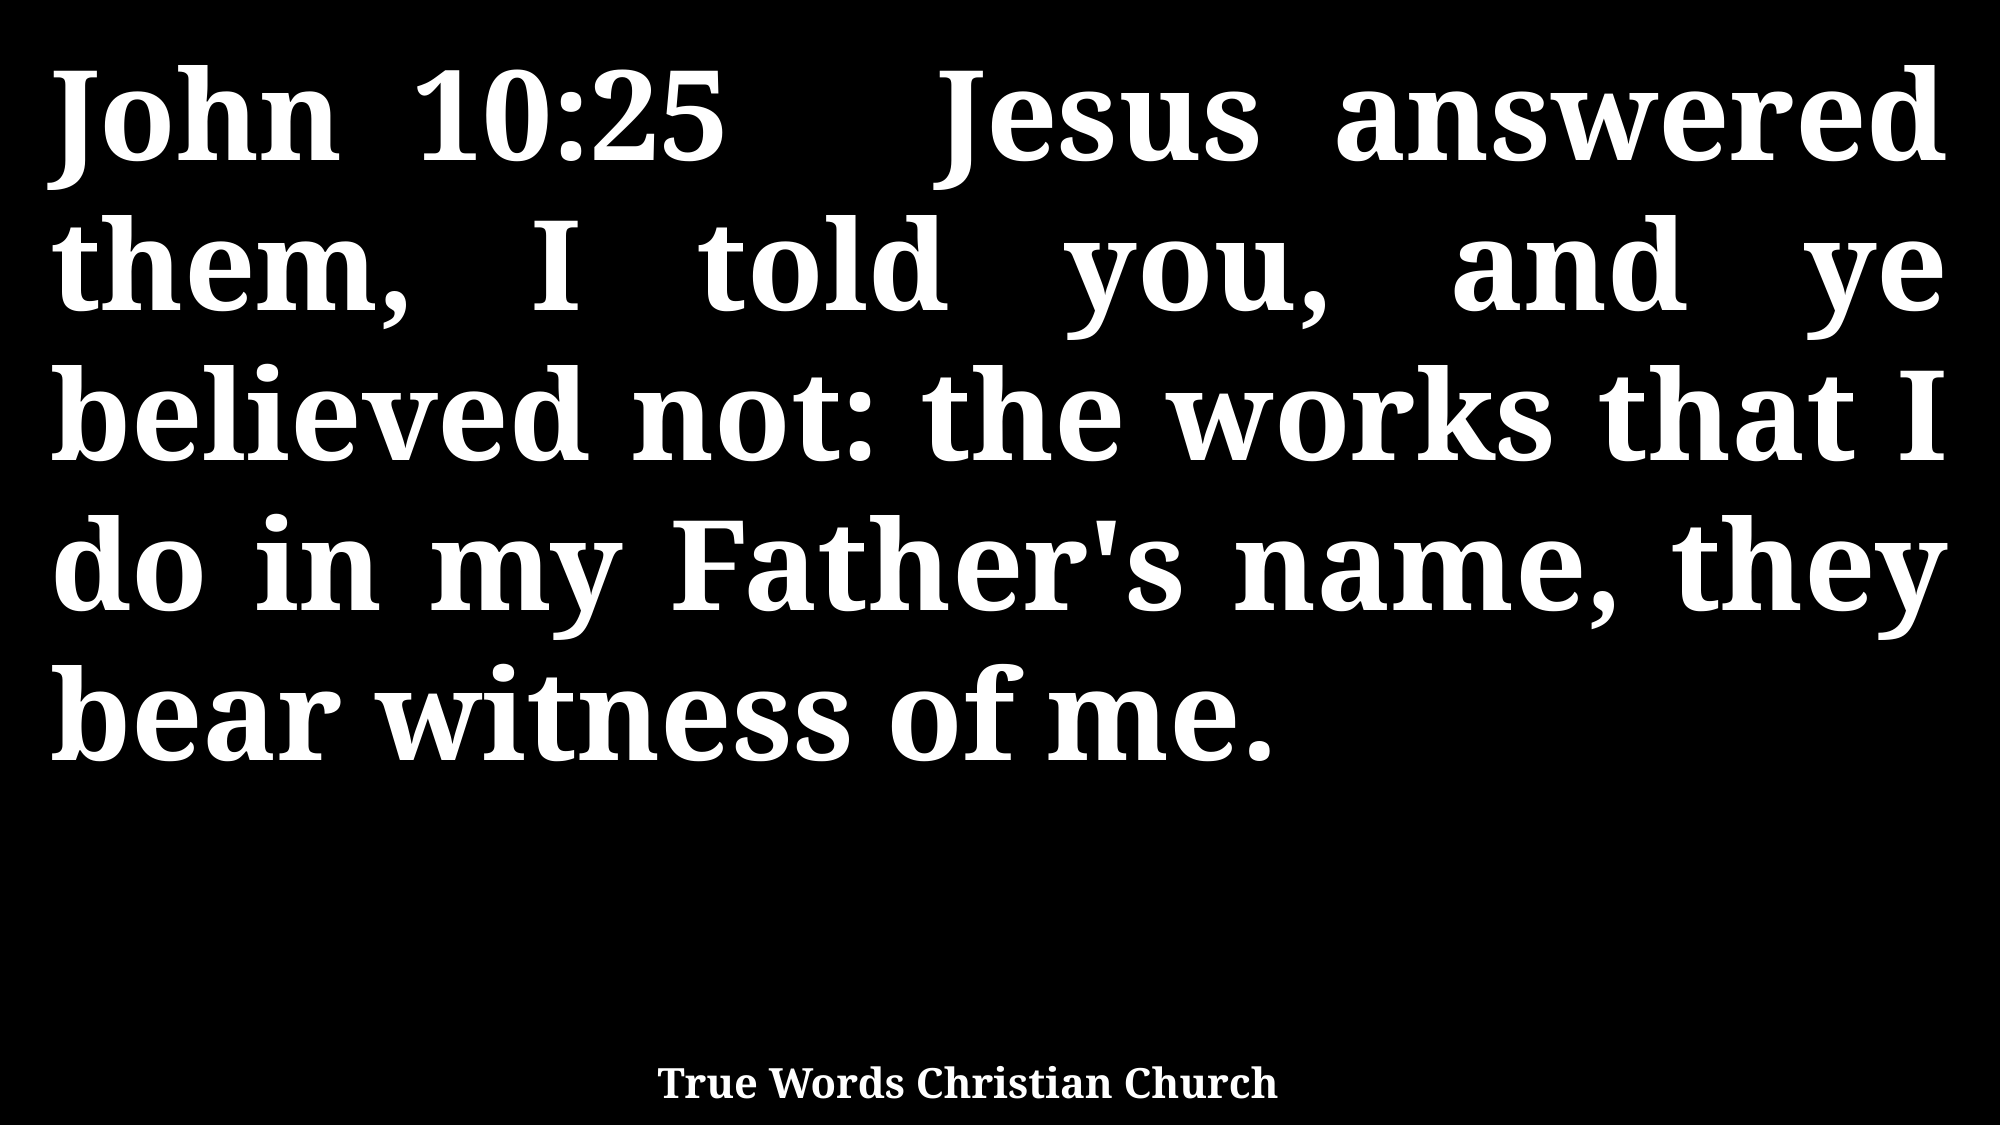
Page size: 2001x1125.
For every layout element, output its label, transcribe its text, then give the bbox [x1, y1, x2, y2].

text_box John 10:25 Jesus answered them, I told you, and ye believed not: the works that I do in my Father's name, they bear witness of me. [35, 28, 1965, 793]
text_box True Words Christian Church [642, 1049, 1294, 1114]
